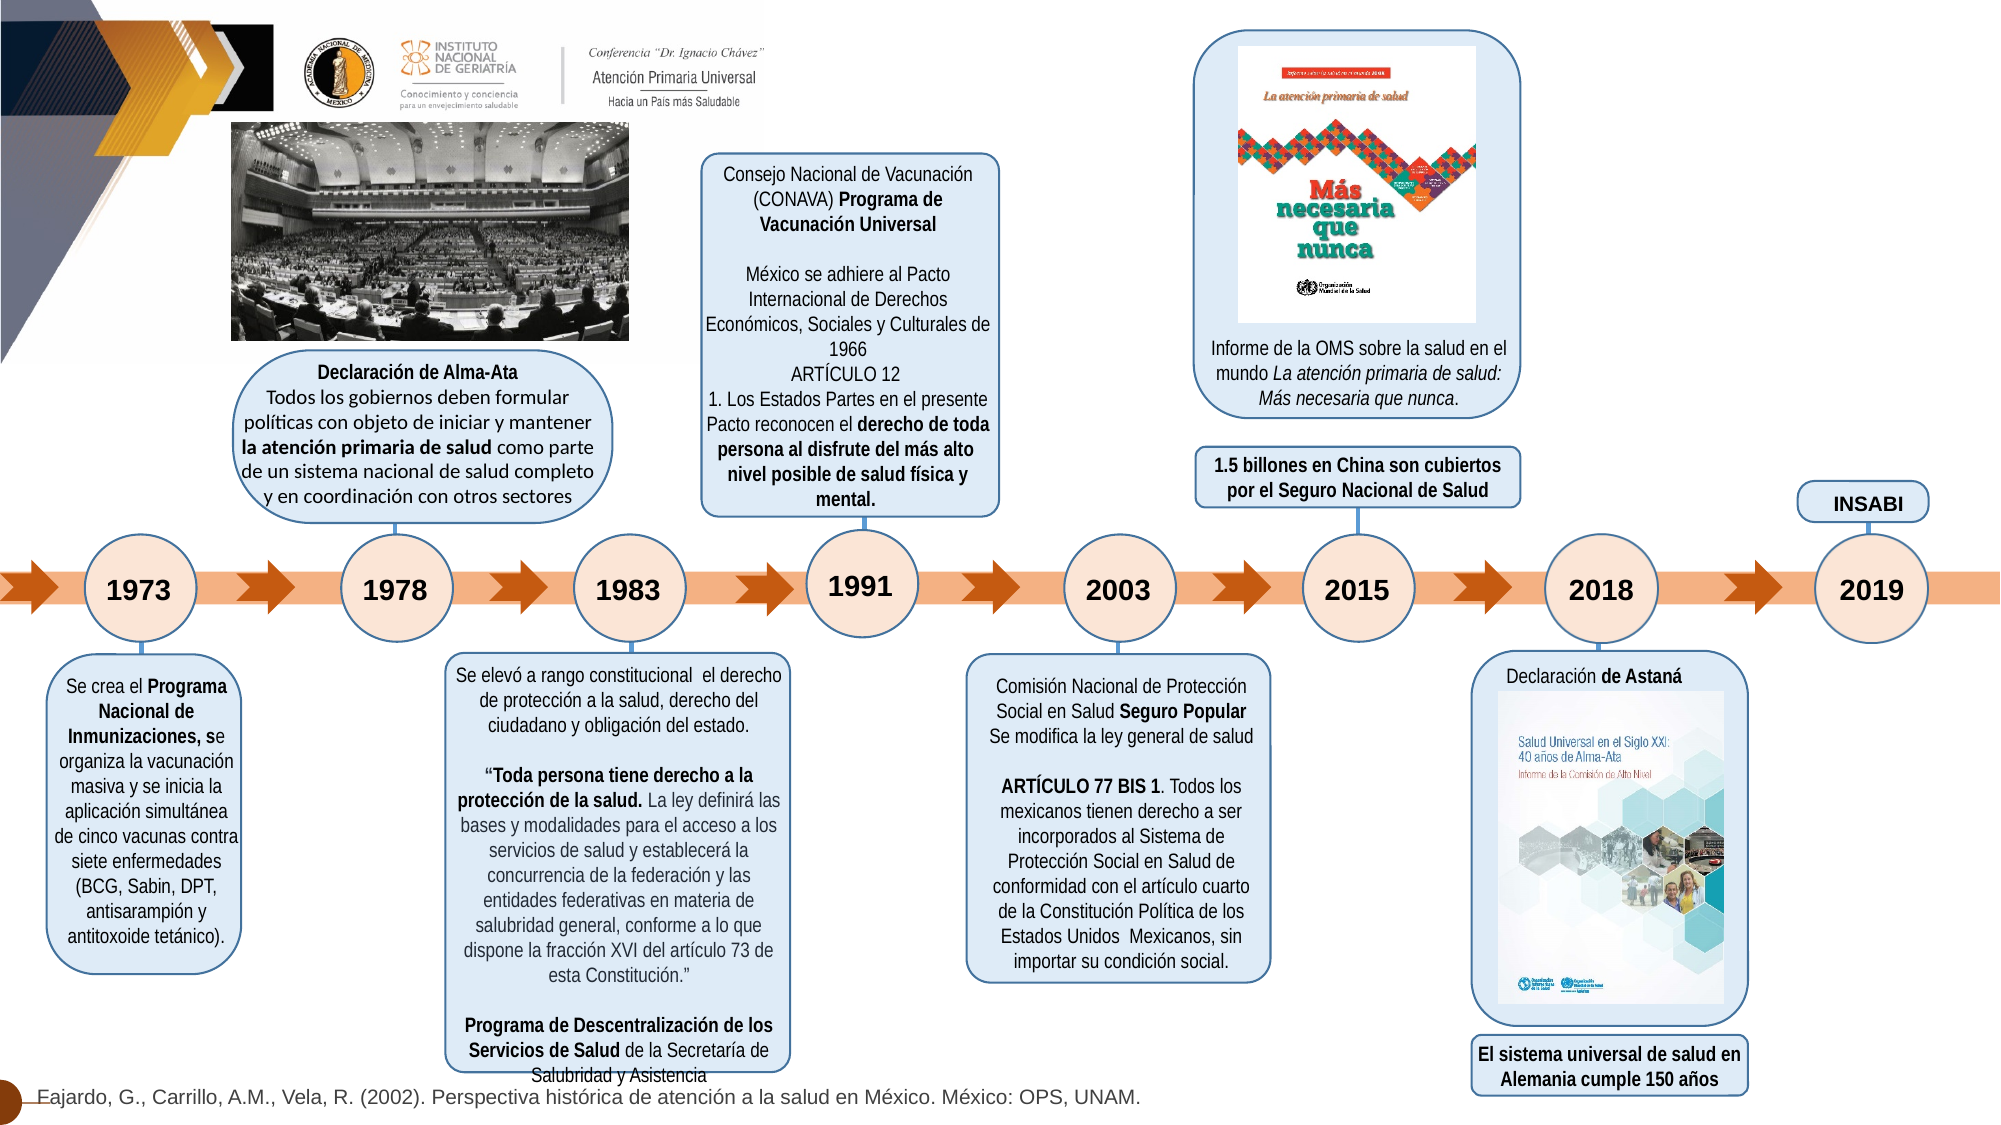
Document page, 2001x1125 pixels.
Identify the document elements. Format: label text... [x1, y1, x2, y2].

text_box [1768, 571, 1814, 605]
text_box [0, 557, 61, 618]
picture [0, 0, 764, 364]
text_box Informe de la OMS sobre la salud en el mundo La atención primaria de salud: Más necesaria que nunca. [1195, 327, 1523, 417]
text_box [486, 557, 550, 618]
text_box 1978 [347, 564, 443, 614]
picture [1544, 533, 1659, 644]
text_box Declaración de Astaná [1468, 655, 1726, 696]
text_box [805, 528, 920, 639]
text_box [732, 559, 796, 620]
text_box Se elevó a rango constitucional el derecho de protección a la salud, derecho del ciudadano y obligación del estado. “Toda persona tiene derecho a la protección de la salud. La ley definirá las bases y modalidades para el acceso a los servicios de salud y establecerá la concurrencia de la federación y las entidades federativas en materia de salubridad general, conforme a lo que dispone la fracción XVI del artículo 73 de esta Constitución.” Programa de Descentralización de los Servicios de Salud de la Secretaría de Salubridad y Asistencia [433, 654, 805, 1094]
text_box Fajardo, G., Carrillo, A.M., Vela, R. (2002). Perspectiva histórica de atención a la salud en México. México: OPS, UNAM. [21, 1075, 1170, 1116]
text_box [1005, 571, 1065, 605]
text_box [1063, 533, 1178, 643]
text_box [83, 533, 198, 643]
text_box 1983 [580, 564, 676, 614]
text_box [1450, 557, 1514, 618]
text_box [685, 571, 765, 605]
text_box [1495, 649, 1598, 655]
text_box [233, 557, 297, 618]
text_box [0, 1079, 51, 1125]
text_box [1929, 571, 2000, 605]
text_box [396, 516, 570, 525]
picture [1814, 533, 1929, 644]
text_box [1414, 571, 1483, 605]
text_box Comisión Nacional de Protección Social en Salud Seguro Popular Se modifica la ley general de salud ARTÍCULO 77 BIS 1. Todos los mexicanos tienen derecho a ser incorporados al Sistema de Protección Social en Salud de conformidad con el artículo cuarto de la Constitución Política de los Estados Unidos Mexicanos, sin importar su condición social. [966, 665, 1277, 980]
text_box El sistema universal de salud en Alemania cumple 150 años [1449, 1032, 1770, 1098]
text_box [142, 653, 224, 665]
text_box [280, 571, 342, 605]
text_box [1497, 571, 1544, 605]
text_box [533, 571, 575, 605]
text_box Declaración de Alma-Ata Todos los gobiernos deben formular políticas con objeto de iniciar y mantener la atención primaria de salud como parte de un sistema nacional de salud completo y en coordinación con otros sectores [225, 350, 611, 516]
picture [1238, 46, 1476, 323]
text_box 1991 [813, 559, 908, 610]
text_box [958, 557, 1022, 618]
text_box [573, 533, 687, 643]
text_box 1973 [91, 564, 187, 614]
text_box 2015 [1309, 564, 1405, 614]
text_box Consejo Nacional de Vacunación (CONAVA) Programa de Vacunación Universal México se adhiere al Pacto Internacional de Derechos Económicos, Sociales y Culturales de 1966 ARTÍCULO 12 1. Los Estados Partes en el presente Pacto reconocen el derecho de toda persona al disfrute del más alto nivel posible de salud física y mental. [689, 153, 1007, 518]
text_box [196, 571, 266, 605]
text_box 2003 [1070, 564, 1166, 614]
text_box [1192, 29, 1522, 380]
text_box [779, 571, 809, 605]
text_box [1256, 571, 1304, 605]
text_box Se crea el Programa Nacional de Inmunizaciones, se organiza la vacunación masiva y se inicia la aplicación simultánea de cinco vacunas contra siete enfermedades (BCG, Sabin, DPT, antisarampión y antitoxoide tetánico). [38, 665, 255, 955]
text_box [0, 576, 11, 598]
text_box [452, 571, 519, 605]
text_box [276, 516, 395, 525]
text_box [1301, 533, 1416, 643]
text_box [1721, 557, 1785, 618]
text_box [969, 653, 1117, 665]
picture [1498, 691, 1724, 1004]
text_box [1470, 655, 1750, 1027]
text_box [340, 533, 454, 643]
text_box [1209, 557, 1273, 618]
text_box [44, 571, 86, 605]
text_box [1659, 571, 1754, 605]
text_box [63, 653, 141, 665]
text_box 1.5 billones en China son cubiertos por el Seguro Nacional de Salud [1194, 445, 1522, 509]
text_box [1119, 653, 1268, 665]
text_box [1804, 479, 1922, 483]
text_box [977, 980, 1260, 984]
text_box INSABI [1740, 483, 1998, 523]
text_box [916, 571, 991, 605]
text_box [1599, 649, 1725, 655]
text_box [1175, 571, 1242, 605]
text_box [55, 955, 233, 976]
